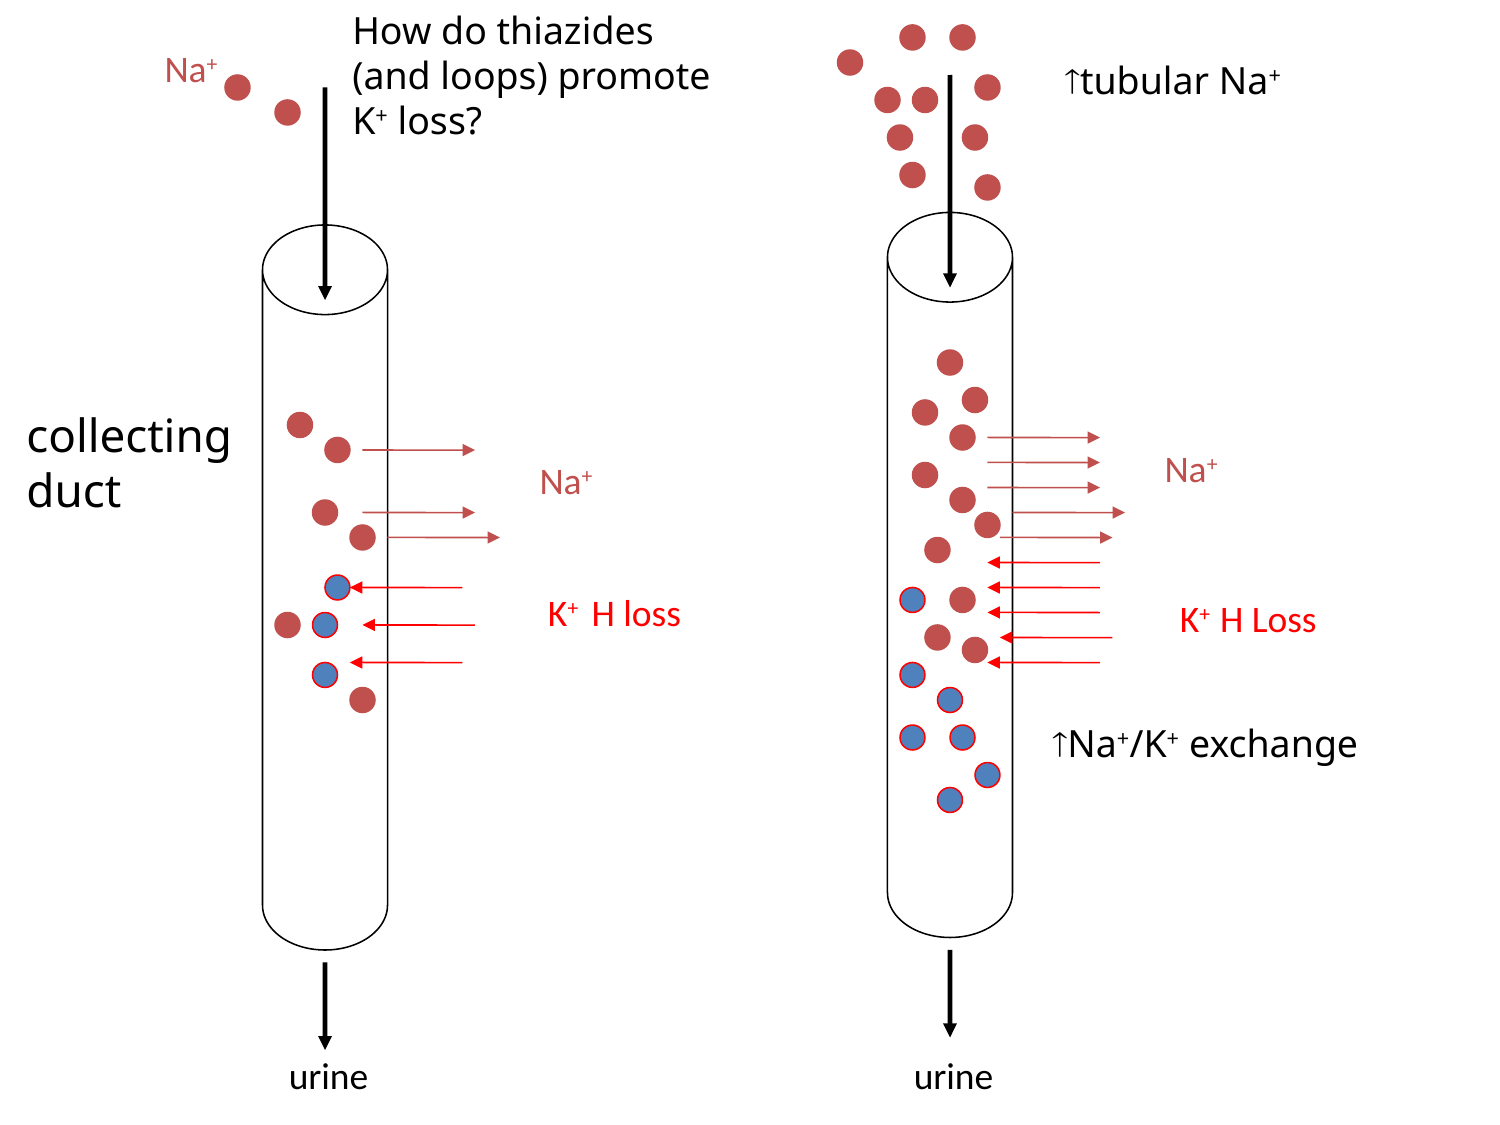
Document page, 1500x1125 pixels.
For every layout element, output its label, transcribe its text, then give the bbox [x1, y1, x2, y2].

text_box [312, 662, 338, 688]
text_box Na+ [149, 37, 233, 98]
text_box tubular Na+ [1049, 49, 1415, 110]
text_box collecting duct [11, 398, 247, 524]
text_box urine [274, 1044, 384, 1104]
text_box [350, 525, 376, 550]
text_box [362, 443, 475, 457]
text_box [912, 349, 1001, 585]
text_box urine [899, 1044, 1009, 1105]
text_box [287, 412, 313, 438]
text_box [350, 581, 463, 594]
text_box [387, 531, 500, 544]
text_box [987, 562, 1373, 664]
text_box [362, 618, 475, 632]
text_box K+ H loss [533, 581, 697, 642]
text_box [318, 87, 332, 300]
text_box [899, 587, 1001, 813]
text_box [312, 500, 338, 526]
text_box [324, 575, 350, 601]
text_box [349, 656, 463, 669]
text_box [318, 962, 332, 1044]
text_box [837, 24, 1001, 201]
text_box Na+ [524, 449, 608, 510]
text_box [324, 437, 350, 463]
text_box [230, 75, 250, 100]
text_box [262, 224, 388, 951]
text_box [943, 209, 957, 288]
text_box [275, 612, 301, 638]
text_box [987, 437, 1246, 538]
text_box [362, 506, 475, 519]
text_box [312, 612, 338, 638]
text_box [350, 687, 376, 713]
text_box [887, 212, 1013, 938]
text_box How do thiazides (and loops) promote K+ loss? [337, 0, 863, 150]
text_box [275, 99, 301, 125]
text_box Na+/K+ exchange [1037, 712, 1500, 773]
text_box [943, 949, 957, 1038]
